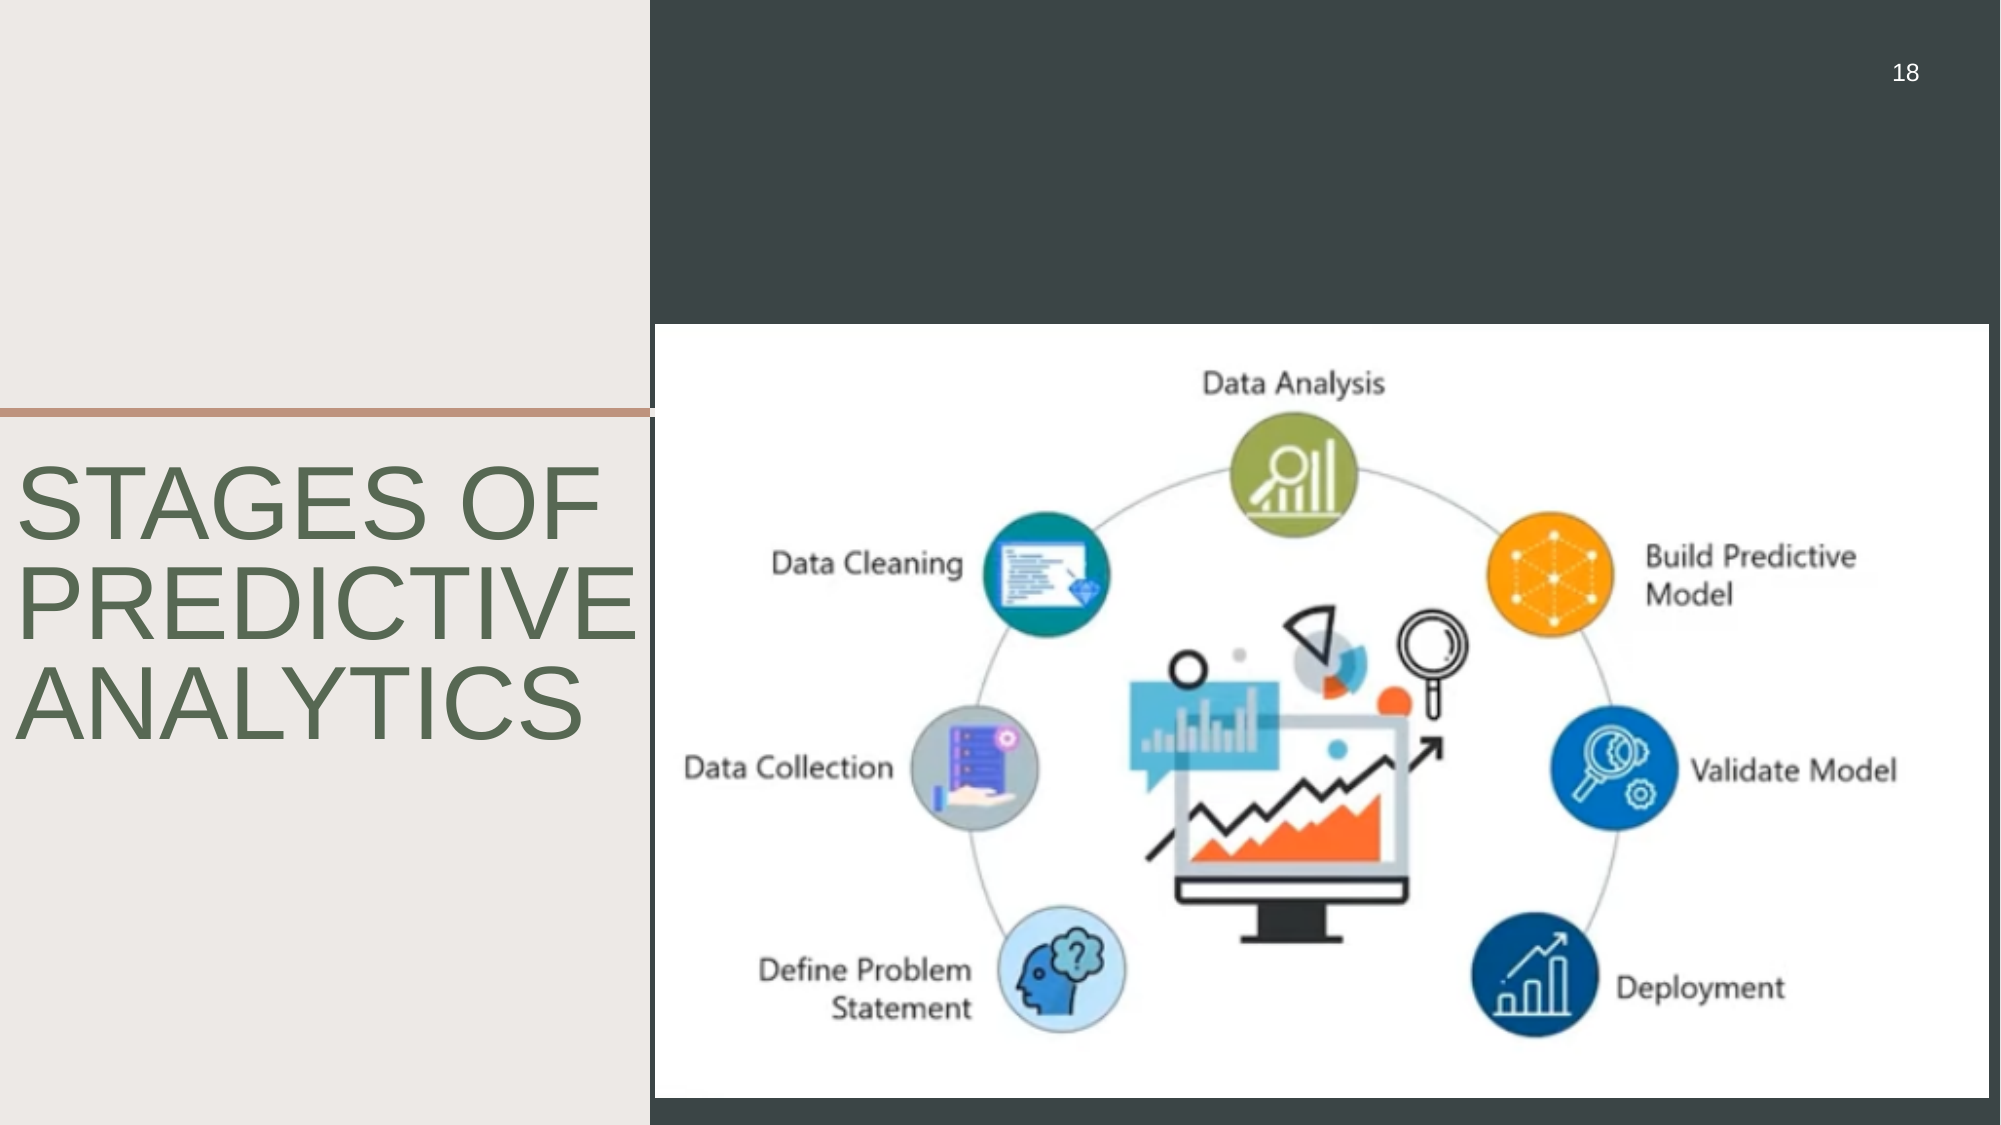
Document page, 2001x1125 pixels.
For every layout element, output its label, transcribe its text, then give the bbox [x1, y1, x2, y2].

title Stages of Predictive Analytics [0, 452, 655, 729]
slide_number 18 [1660, 49, 1935, 95]
picture [655, 324, 1989, 1098]
